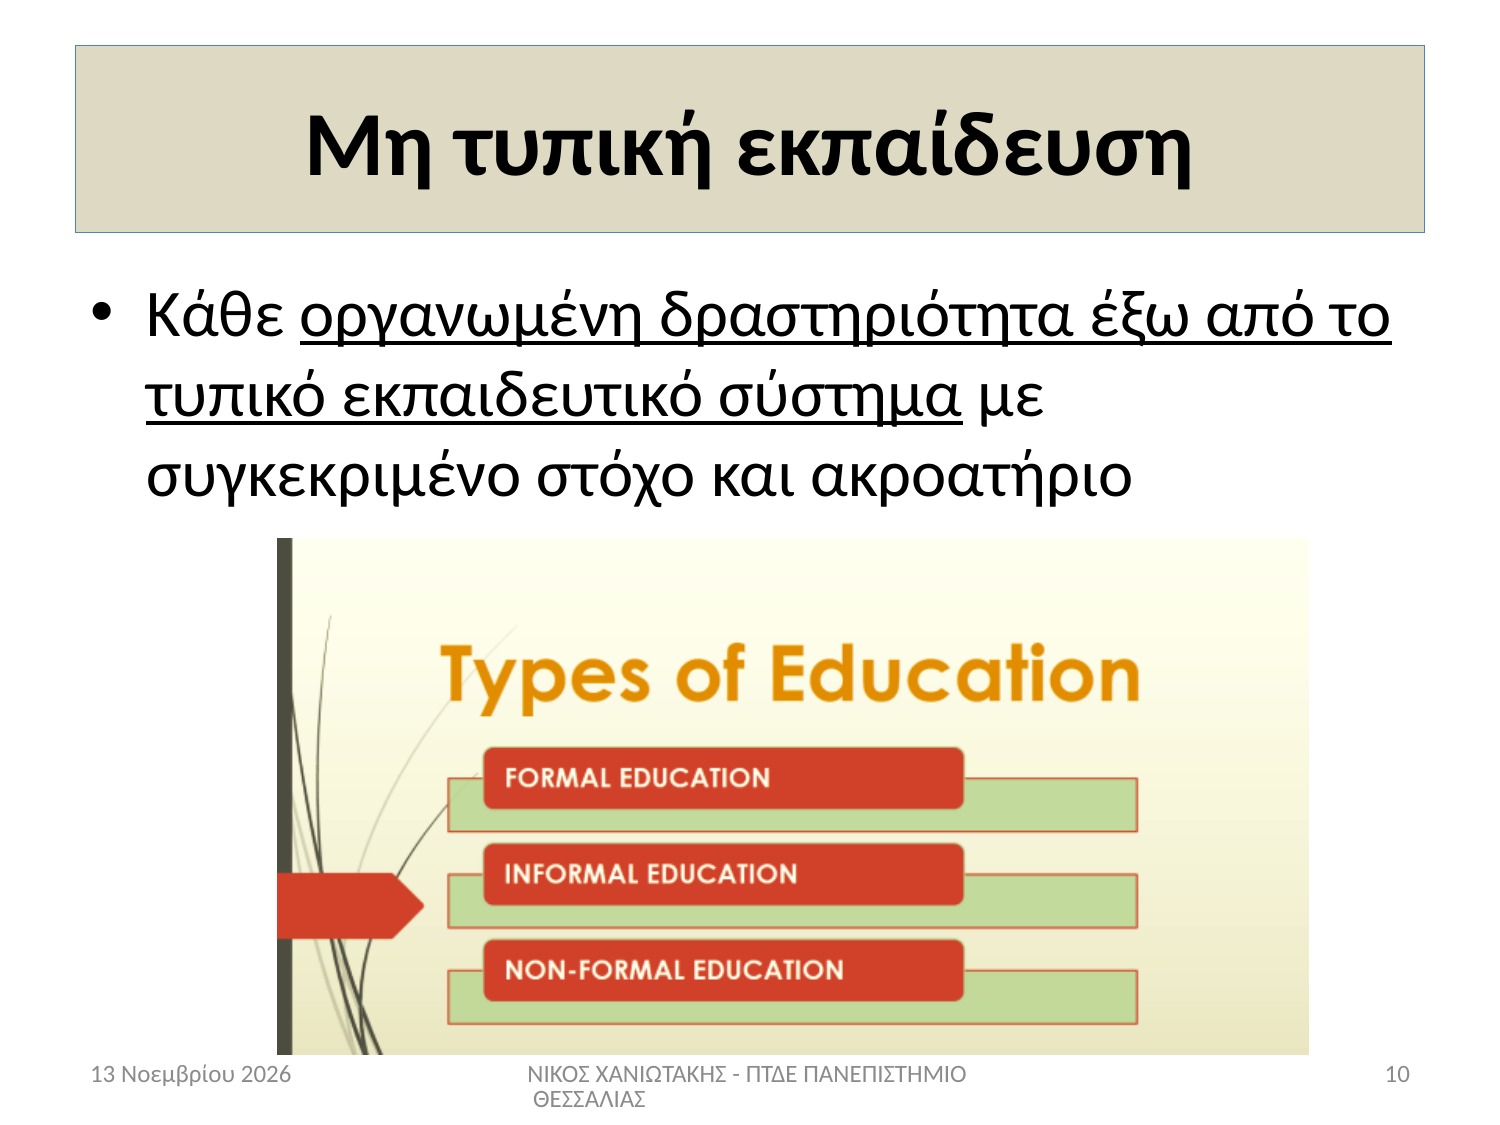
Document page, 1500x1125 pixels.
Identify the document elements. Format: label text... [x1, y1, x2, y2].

list Κάθε οργανωμένη δραστηριότητα έξω από το τυπικό εκπαιδευτικό σύστημα με συγκεκριμένο στόχο και ακροατήριο [75, 262, 1425, 1005]
title Μη τυπική εκπαίδευση [75, 45, 1425, 233]
slide_number 10 [1074, 1042, 1425, 1103]
footer ΝΙΚΟΣ ΧΑΝΙΩΤΑΚΗΣ - ΠΤΔΕ ΠΑΝΕΠΙΣΤΗΜΙΟ ΘΕΣΣΑΛΙΑΣ [512, 1063, 988, 1103]
picture [277, 538, 1309, 1055]
slide_number Ιούνιος 22 [75, 1042, 425, 1103]
